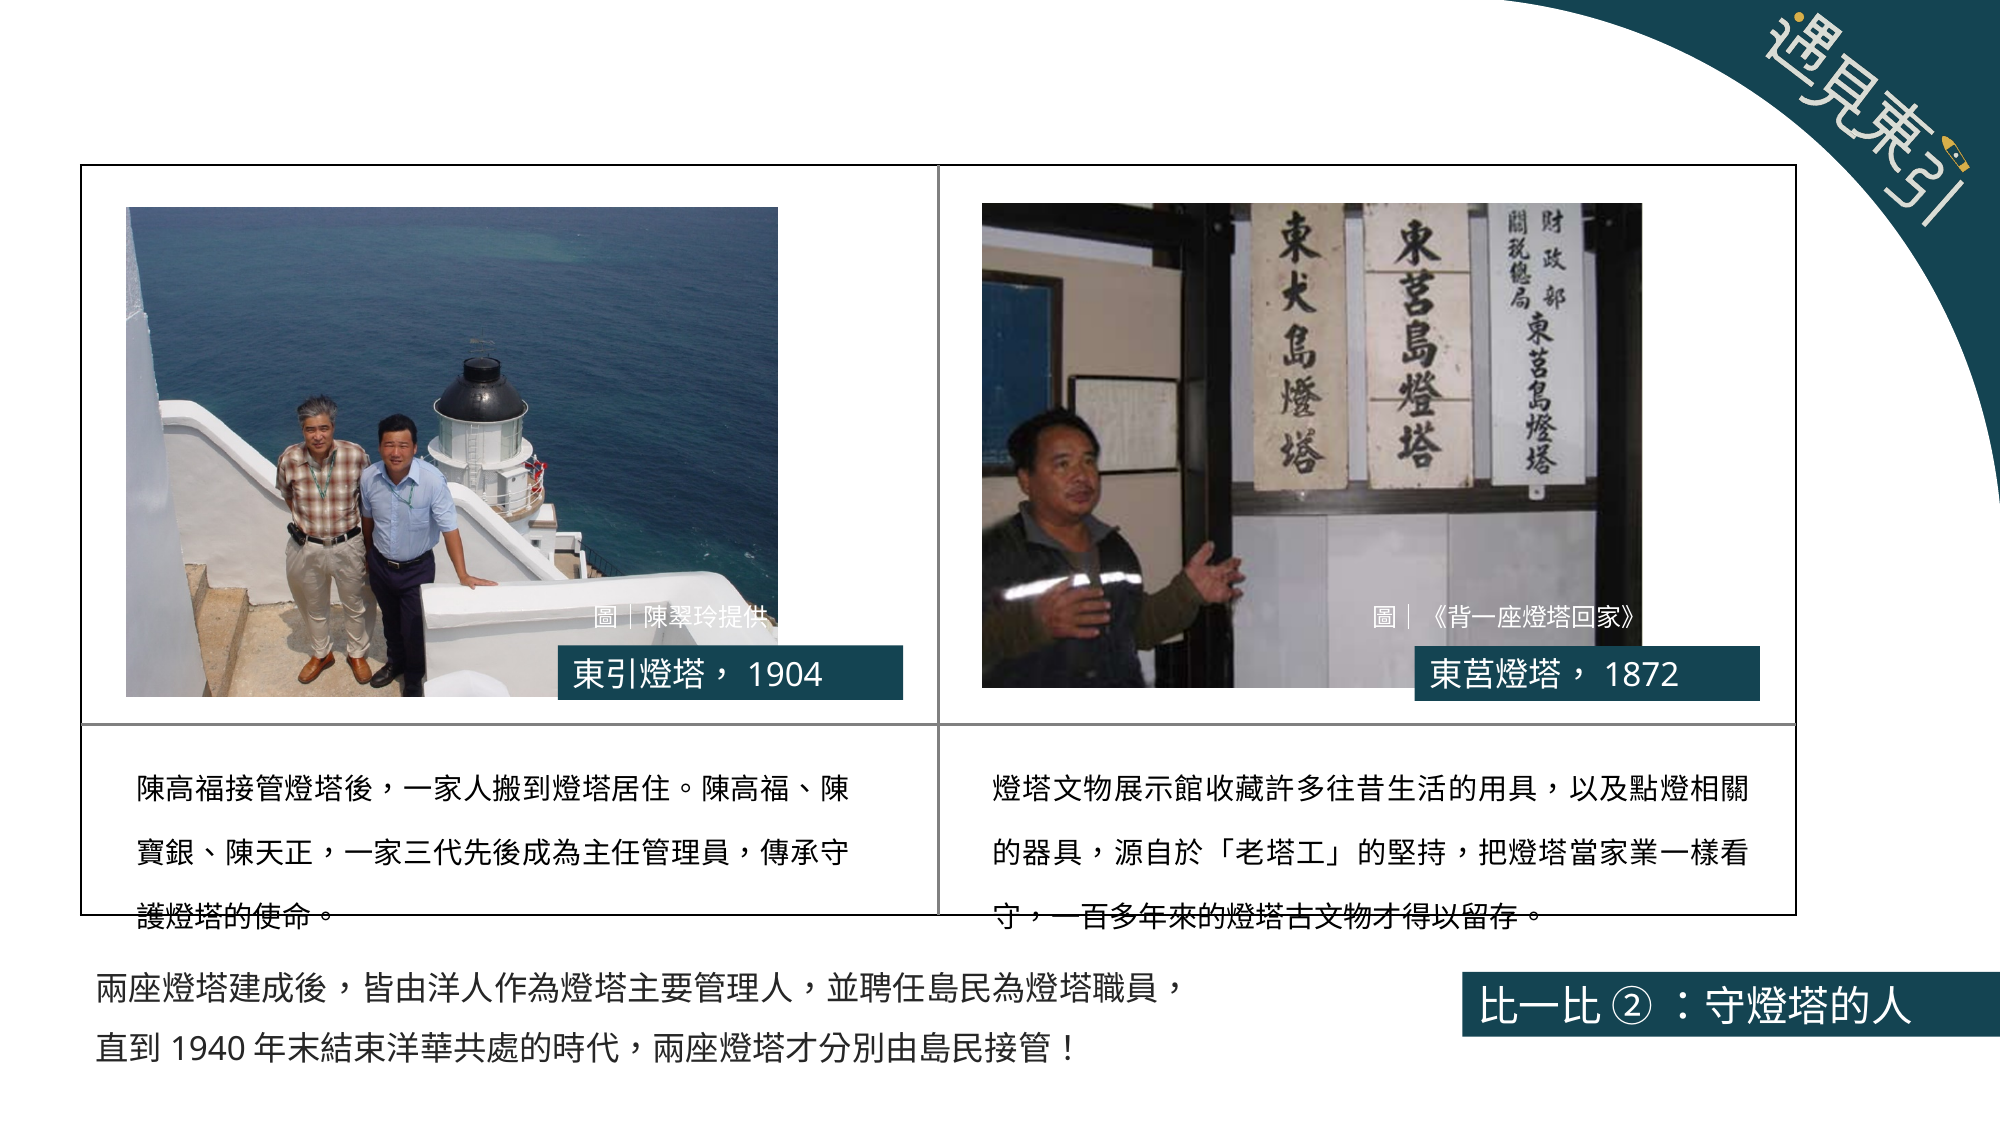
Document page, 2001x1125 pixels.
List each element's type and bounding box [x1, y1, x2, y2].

text_box [0, 0, 2000, 1125]
picture [982, 203, 1643, 688]
text_box [1754, 31, 1980, 204]
picture [126, 207, 778, 697]
